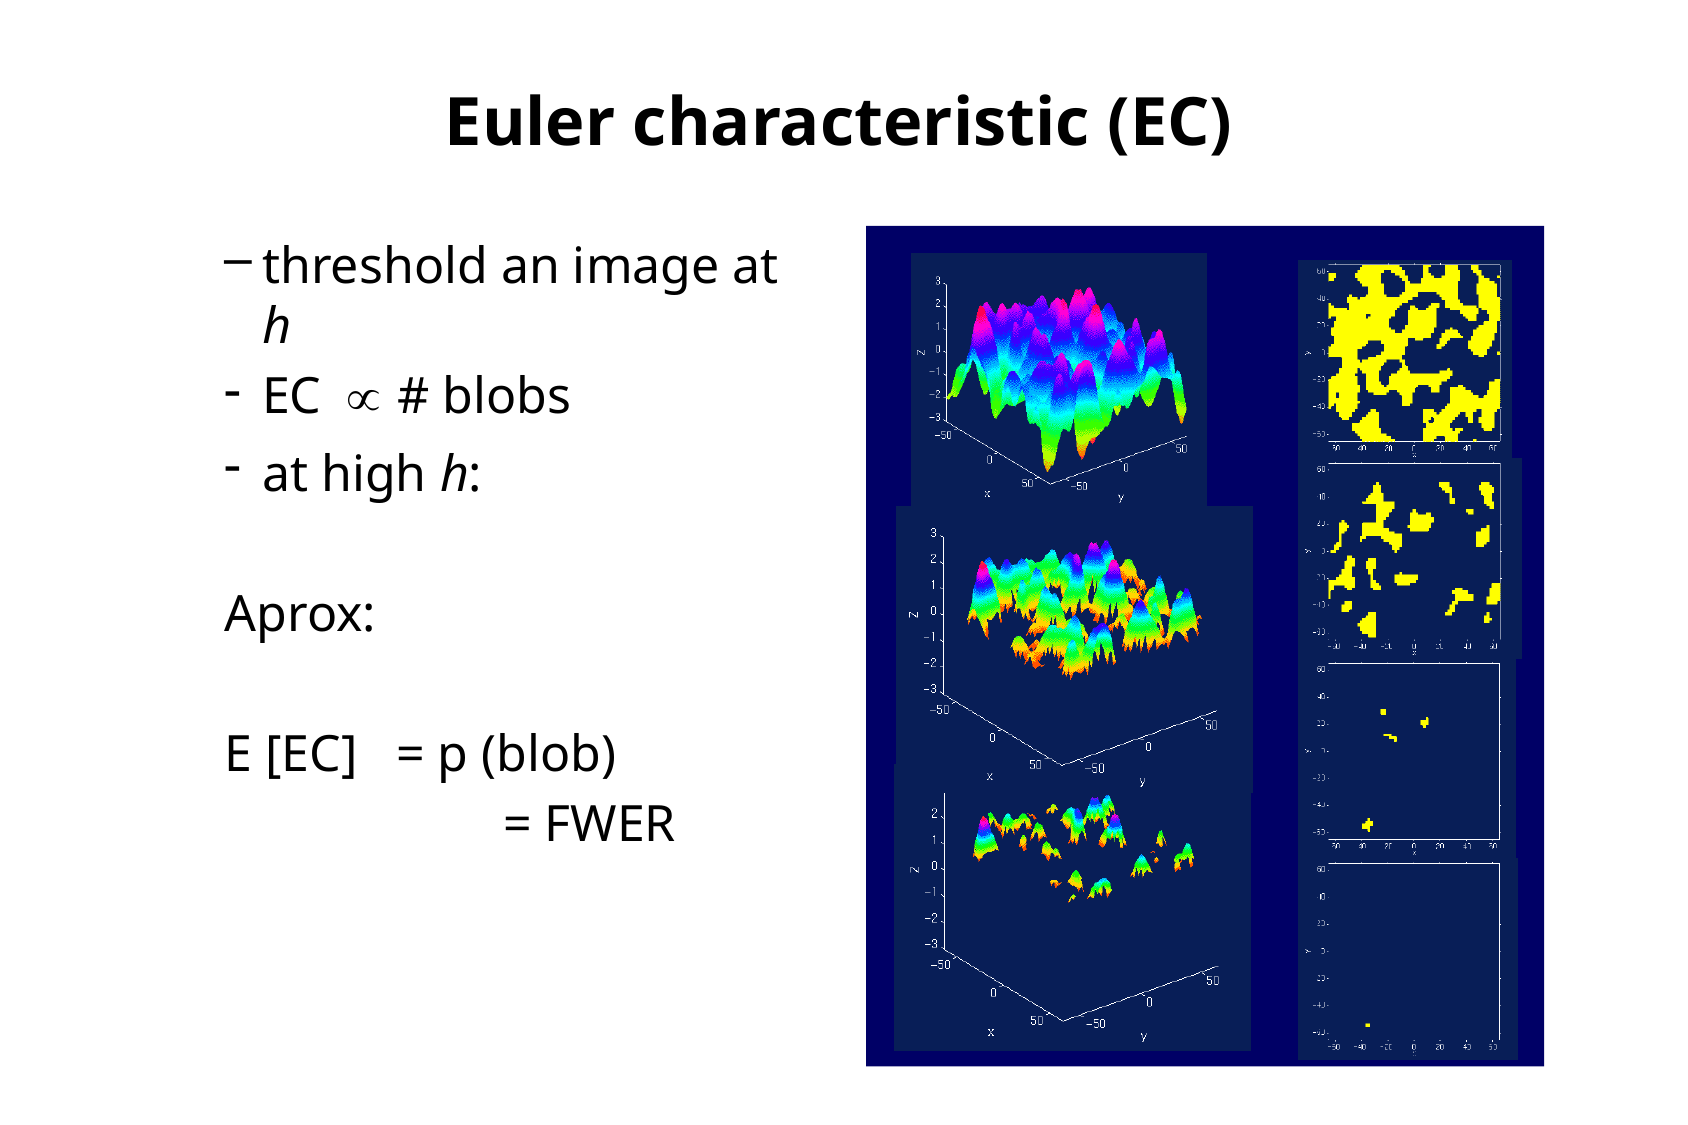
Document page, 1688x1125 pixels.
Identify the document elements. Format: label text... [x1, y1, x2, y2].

text_box [866, 225, 1545, 1067]
text_box Euler characteristic (EC) [143, 42, 1535, 196]
picture [1298, 260, 1522, 1060]
picture [894, 252, 1254, 1051]
text_box threshold an image at h EC # blobs at high h: Aprox: E [EC] = p (blob) = FWER [153, 225, 832, 1067]
